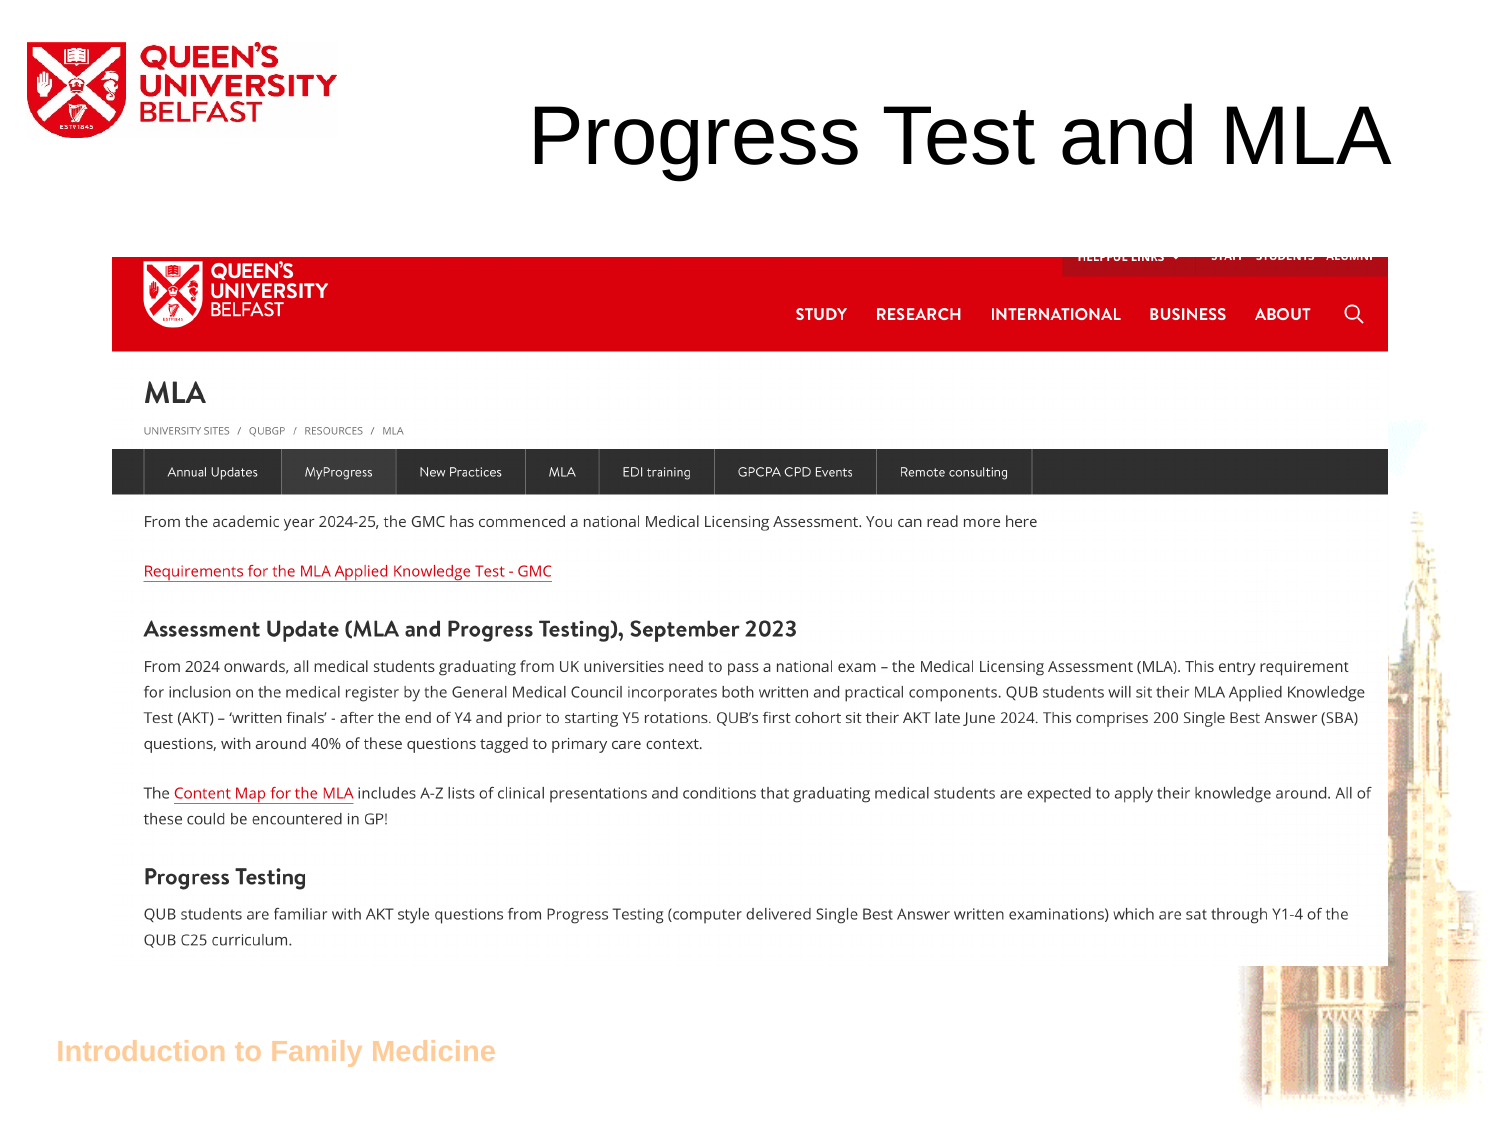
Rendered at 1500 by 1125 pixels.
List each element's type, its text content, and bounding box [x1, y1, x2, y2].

table_cell Provide access to MyProgress on request [1223, 387, 1500, 1125]
picture [112, 257, 1388, 966]
picture [27, 42, 337, 138]
title Progress Test and MLA [373, 42, 1500, 321]
slide_number Introduction to Family Medicine [41, 1024, 538, 1103]
